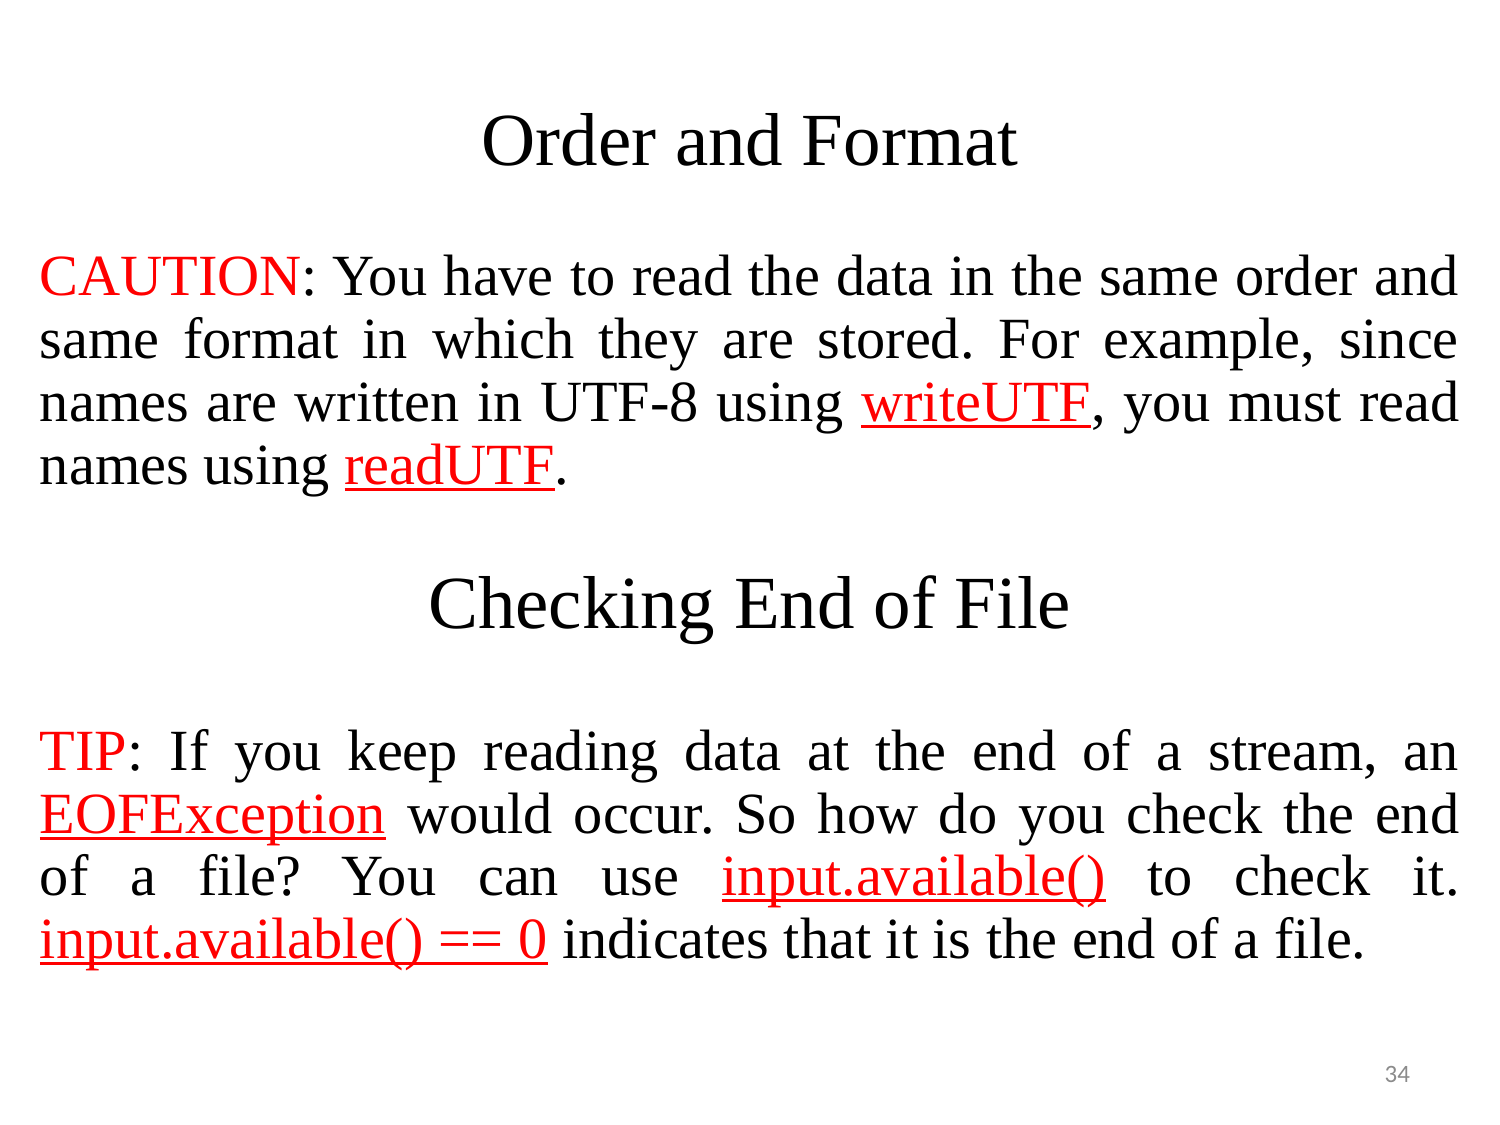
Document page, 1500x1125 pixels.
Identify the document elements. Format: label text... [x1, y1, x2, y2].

title Checking End of File [24, 537, 1475, 660]
text_box TIP: If you keep reading data at the end of a stream, an EOFException would occur. So how do you check the end of a file? You can use input.available() to check it. input.available() == 0 indicates that it is the end of a file. [24, 712, 1475, 1000]
text_box CAUTION: You have to read the data in the same order and same format in which they are stored. For example, since names are written in UTF-8 using writeUTF, you must read names using readUTF. [24, 237, 1475, 488]
text_box Order and Format [24, 74, 1475, 197]
slide_number 34 [1074, 1042, 1425, 1103]
